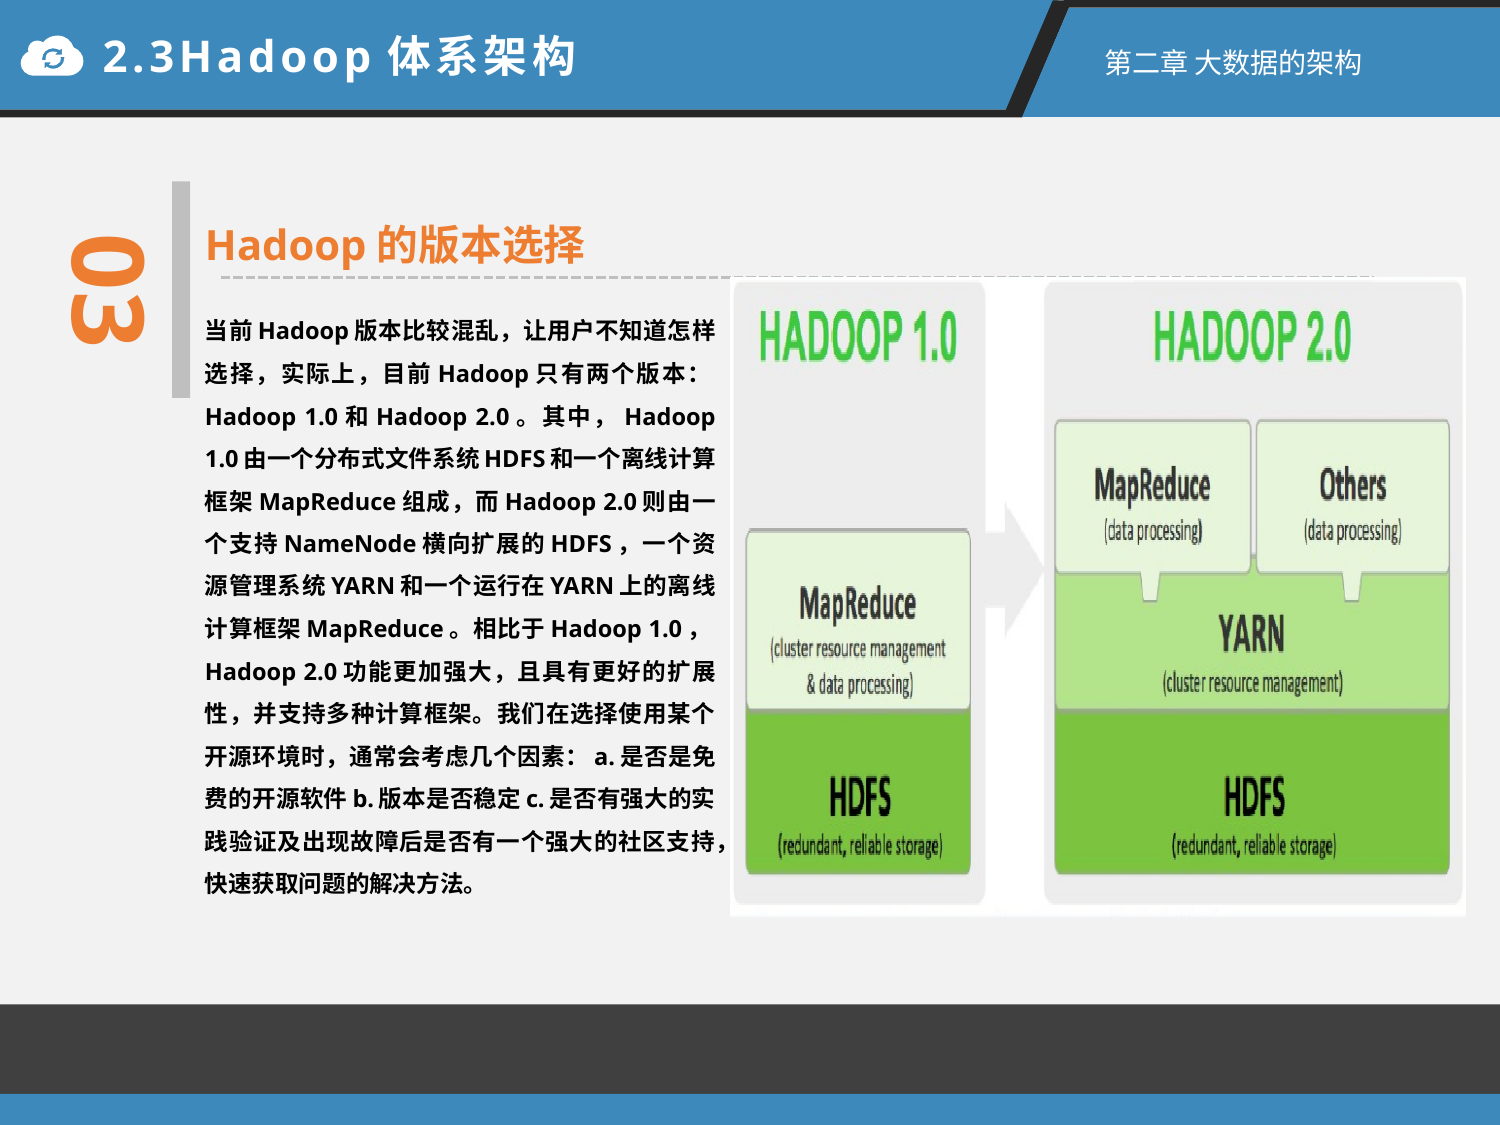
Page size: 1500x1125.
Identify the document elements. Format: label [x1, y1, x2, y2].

text_box [0, 1093, 1500, 1125]
text_box [0, 181, 1411, 917]
text_box [0, 1003, 1500, 1093]
text_box [0, 0, 1500, 118]
picture [730, 277, 1466, 917]
